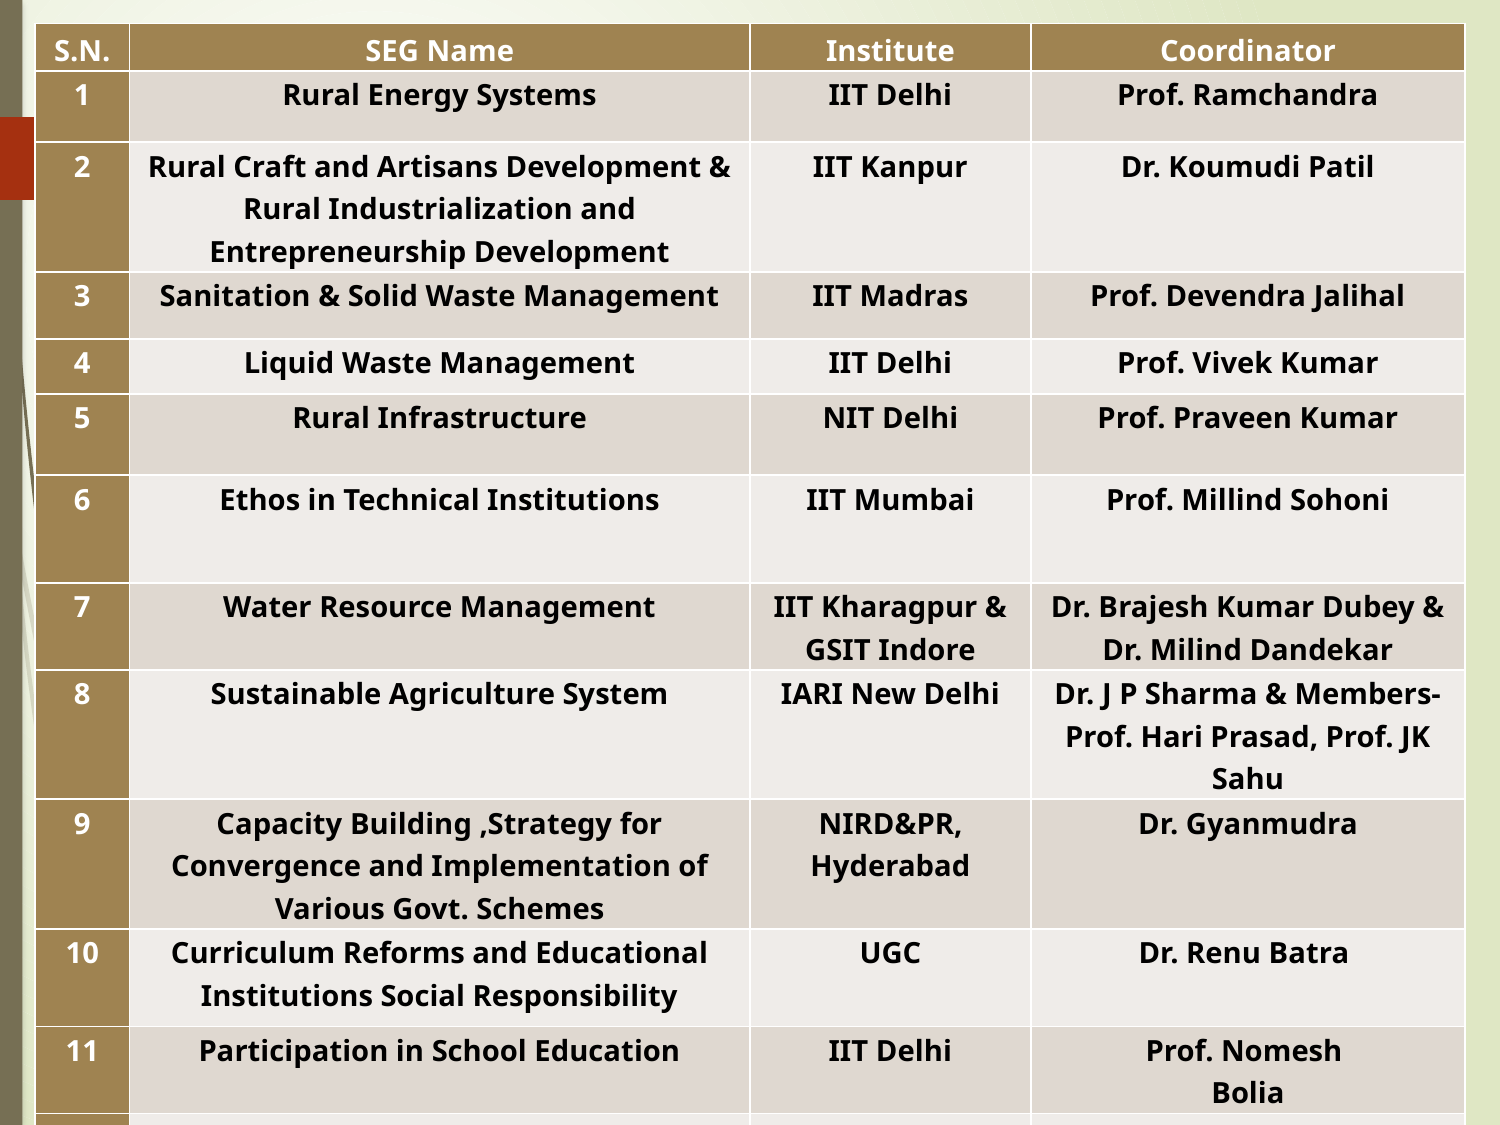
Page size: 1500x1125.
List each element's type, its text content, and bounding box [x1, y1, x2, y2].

table_cell Dr. Renu Batra [1032, 930, 1464, 1026]
table_header Coordinator [1032, 24, 1464, 70]
table_cell Participation in School Education [130, 1027, 749, 1113]
table_cell 1 [36, 72, 129, 141]
table_cell Rural Craft and Artisans Development & Rural Industrialization and Entrepreneurship Development [130, 143, 749, 271]
table_cell IIT Mumbai [751, 476, 1030, 582]
table_cell UGC [751, 930, 1030, 1026]
table_cell Prof. Vivek Kumar [1032, 340, 1464, 393]
table_cell 3 [36, 273, 129, 338]
table_cell Prof. Priyanka Kaushaul [1032, 1114, 1464, 1125]
table_cell NIT Delhi [751, 395, 1030, 474]
table_cell 12 [36, 1114, 129, 1125]
table_cell Prof. Ramchandra [1032, 72, 1464, 141]
table_cell Rural Infrastructure [130, 395, 749, 474]
table_cell 4 [36, 340, 129, 393]
table_cell IIT Kanpur [751, 143, 1030, 271]
table_cell Sanitation & Solid Waste Management [130, 273, 749, 338]
table_cell IIT Madras [751, 273, 1030, 338]
table_cell 2 [36, 143, 129, 271]
table_cell IIT Delhi [751, 1114, 1030, 1125]
table_cell 11 [36, 1027, 129, 1113]
table_cell IIT Delhi [751, 340, 1030, 393]
table_cell 8 [36, 671, 129, 798]
table_cell IIT Delhi [751, 1027, 1030, 1113]
table_cell Prof. Millind Sohoni [1032, 476, 1464, 582]
table_cell Sustainable Agriculture System [130, 671, 749, 798]
table_cell Dr. J P Sharma & Members-Prof. Hari Prasad, Prof. JK Sahu [1032, 671, 1464, 798]
table_cell Prof. Devendra Jalihal [1032, 273, 1464, 338]
table_header Institute [751, 24, 1030, 70]
table_cell Water Resource Management [130, 584, 749, 669]
table_cell Liquid Waste Management [130, 340, 749, 393]
table_header S.N. [36, 24, 129, 70]
table_cell Capacity Building ,Strategy for Convergence and Implementation of Various Govt. Schemes [130, 800, 749, 928]
table_cell Dr. Gyanmudra [1032, 800, 1464, 928]
table_cell 9 [36, 800, 129, 928]
table_cell 7 [36, 584, 129, 669]
table_cell 10 [36, 930, 129, 1026]
table_cell IIT Delhi [751, 72, 1030, 141]
table_cell IARI New Delhi [751, 671, 1030, 798]
table_cell Ethos in Technical Institutions [130, 476, 749, 582]
table_cell 6 [36, 476, 129, 582]
table_cell Dr. Koumudi Patil [1032, 143, 1464, 271]
table_header SEG Name [130, 24, 749, 70]
table_cell IIT Kharagpur & GSIT Indore [751, 584, 1030, 669]
table_cell Others and COVID-19 [130, 1114, 749, 1125]
table_cell Curriculum Reforms and Educational Institutions Social Responsibility [130, 930, 749, 1026]
table_cell 5 [36, 395, 129, 474]
table_cell Prof. Praveen Kumar [1032, 395, 1464, 474]
table_cell Rural Energy Systems [130, 72, 749, 141]
table_cell Dr. Brajesh Kumar Dubey & Dr. Milind Dandekar [1032, 584, 1464, 669]
table_cell Prof. Nomesh Bolia [1032, 1027, 1464, 1113]
table_cell NIRD&PR, Hyderabad [751, 800, 1030, 928]
